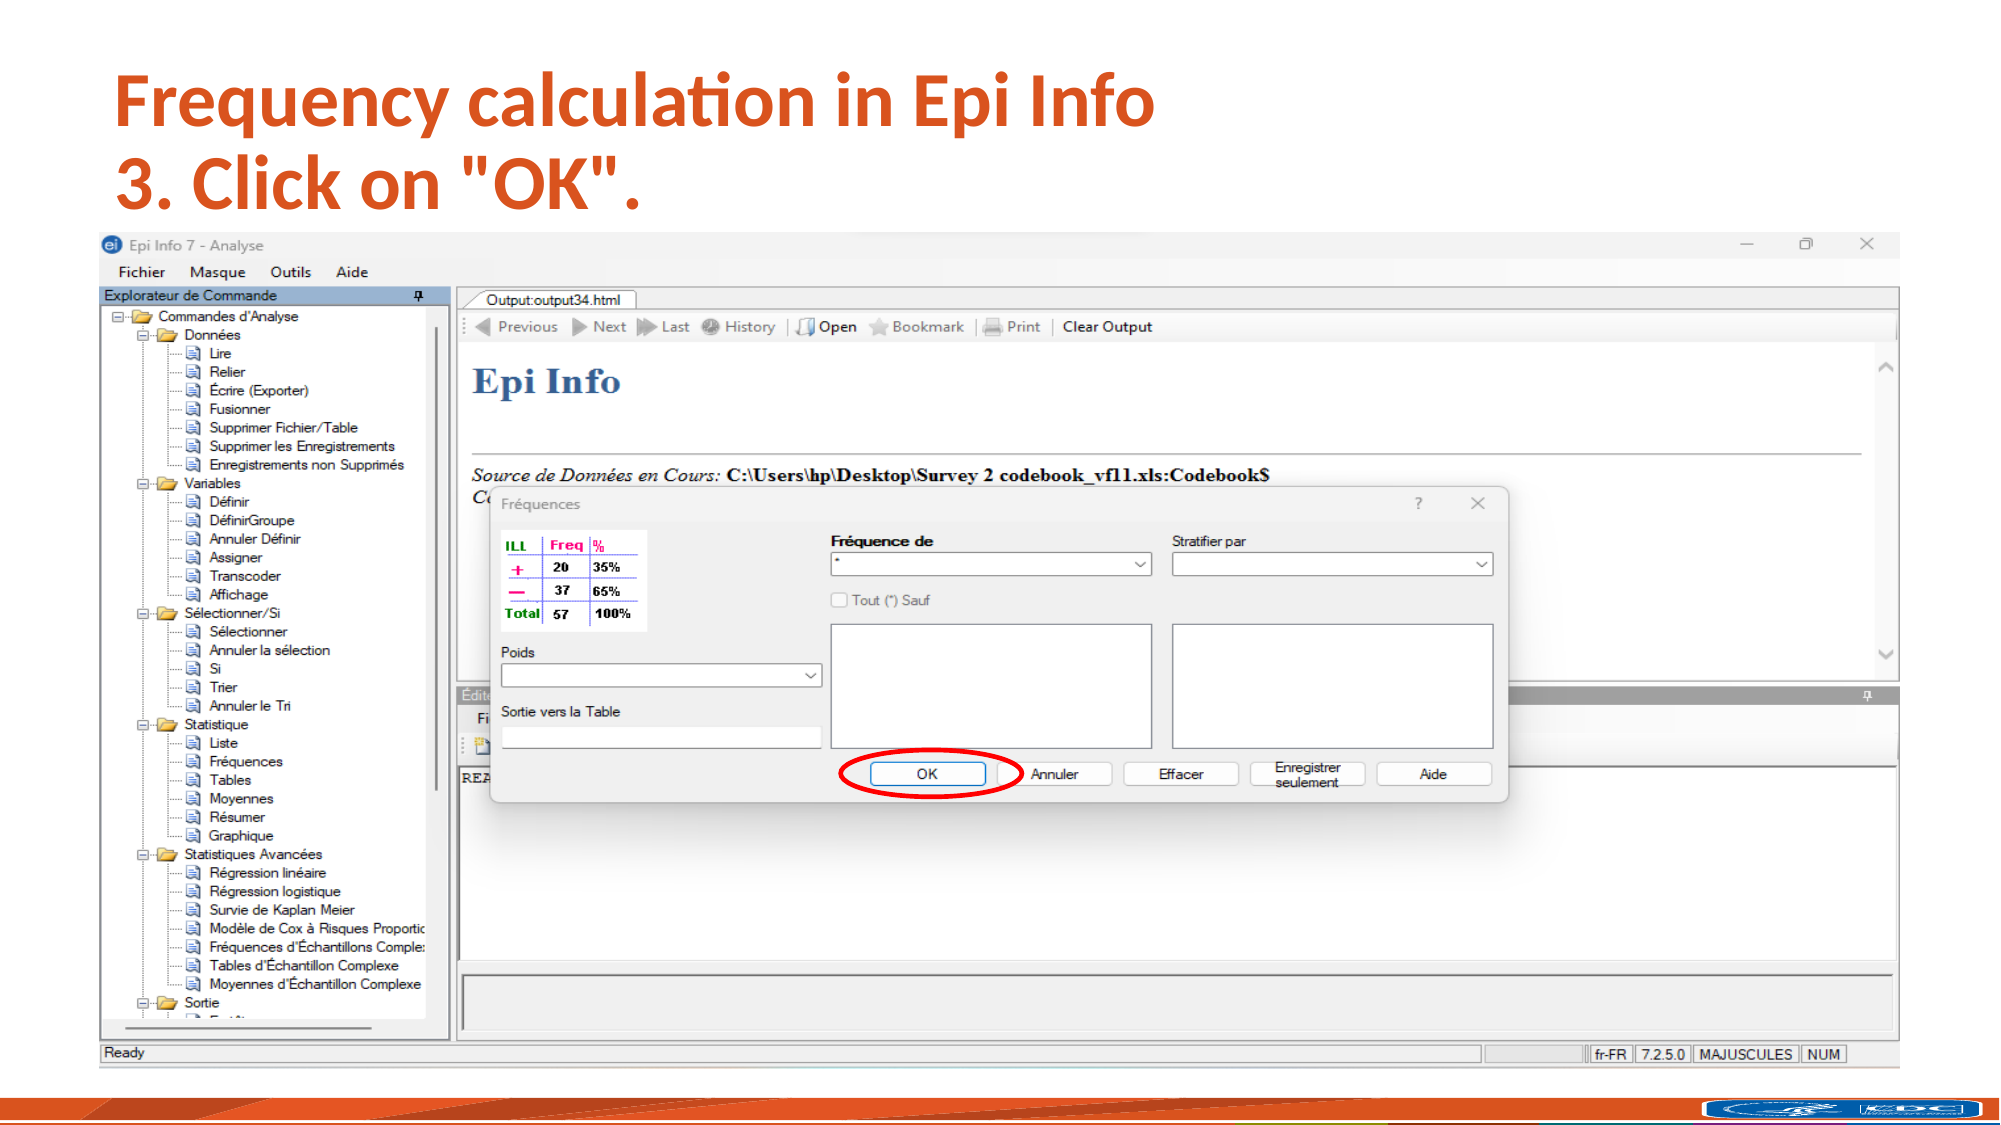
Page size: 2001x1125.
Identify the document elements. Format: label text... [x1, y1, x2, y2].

title Frequency calculation in Epi Info 3. Click on "OK". [99, 45, 1900, 232]
picture [99, 232, 1900, 1069]
